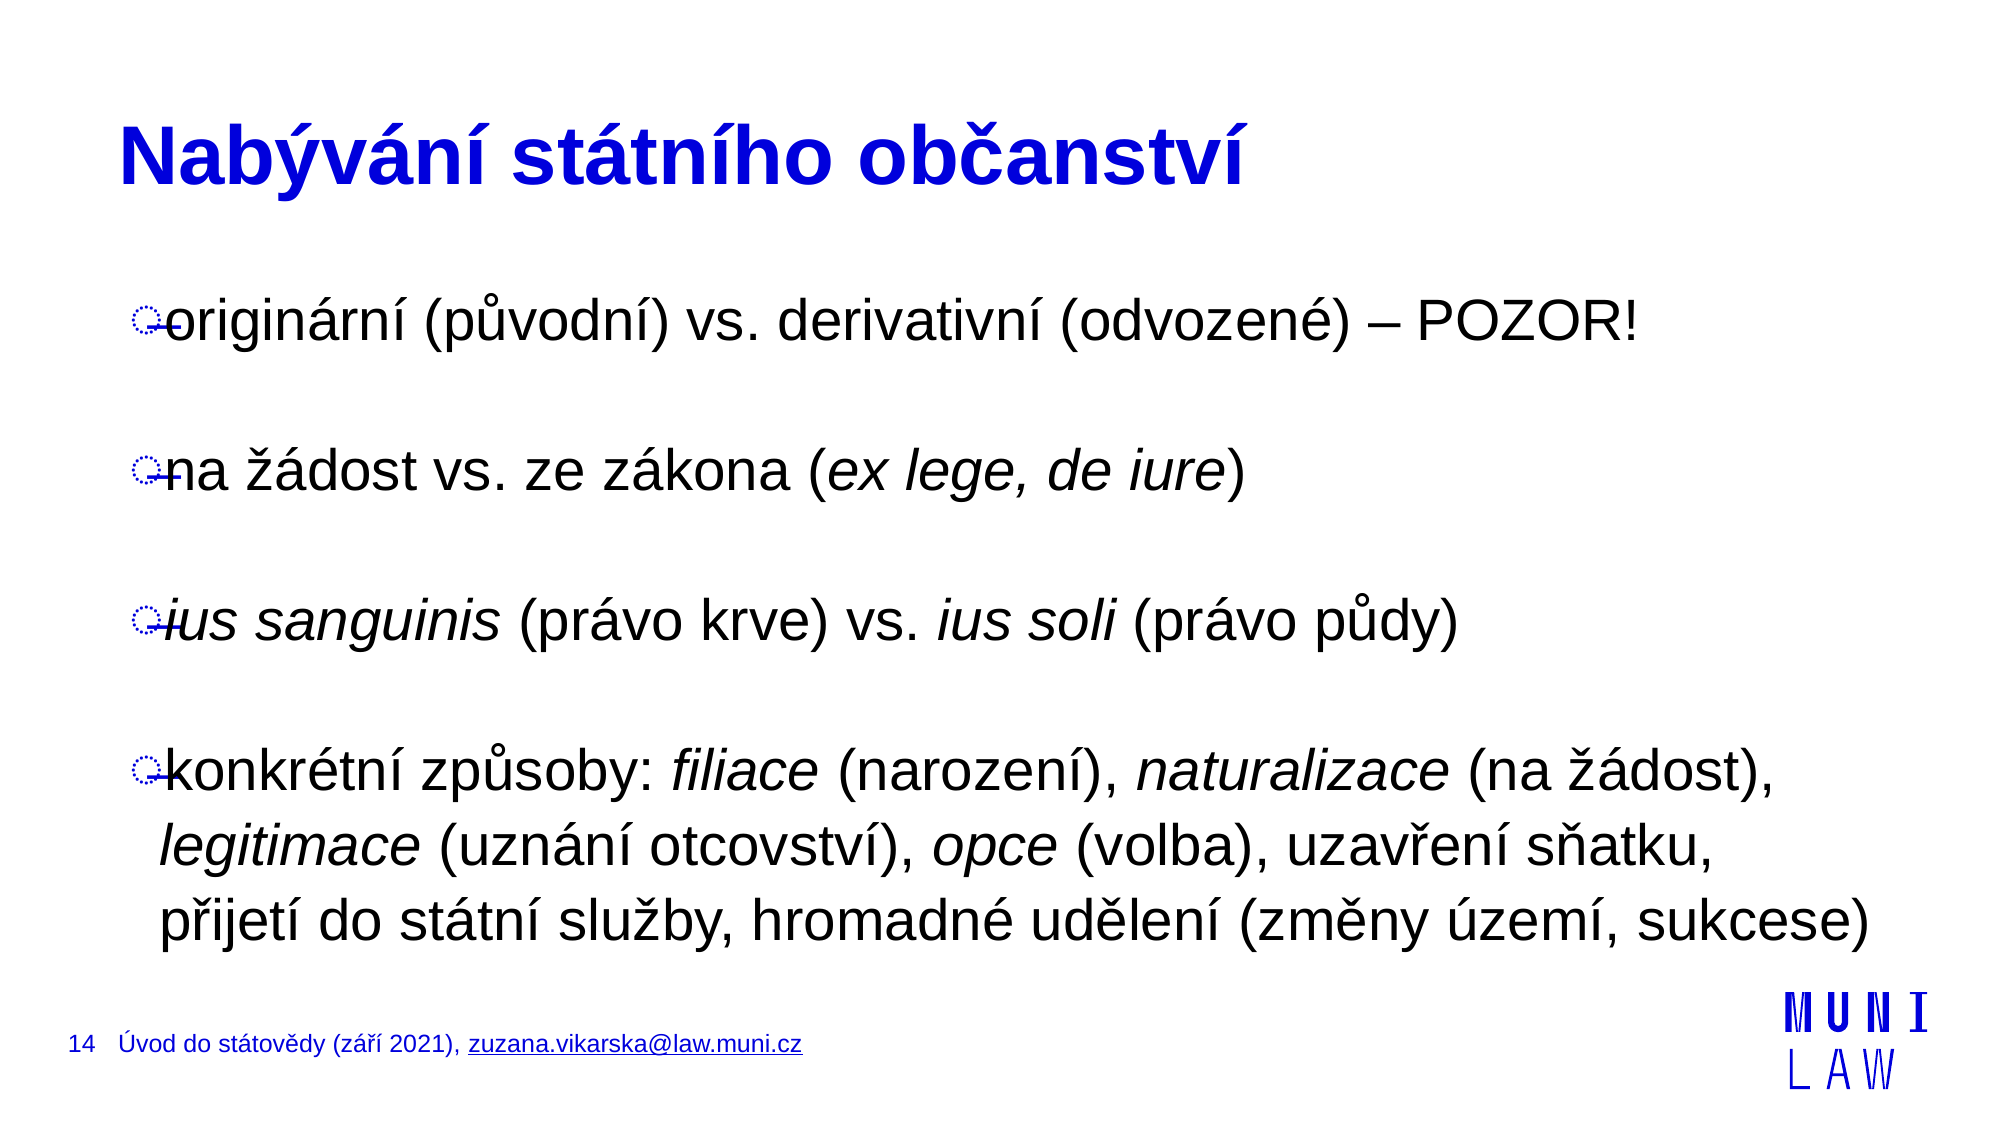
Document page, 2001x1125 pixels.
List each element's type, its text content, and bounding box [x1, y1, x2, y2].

title Nabývání státního občanství [118, 118, 1883, 193]
list originární (původní) vs. derivativní (odvozené) – POZOR! na žádost vs. ze zákona (ex lege, de iure) ius sanguinis (právo krve) vs. ius soli (právo půdy) konkrétní způsoby: filiace (narození), naturalizace (na žádost), legitimace (uznání otcovství), opce (volba), uzavření sňatku, přijetí do státní služby, hromadné udělení (změny území, sukcese) [118, 277, 1883, 957]
slide_number 14 [67, 1021, 110, 1063]
footer Úvod do státovědy (září 2021), zuzana.vikarska@law.muni.cz [118, 1021, 1418, 1063]
